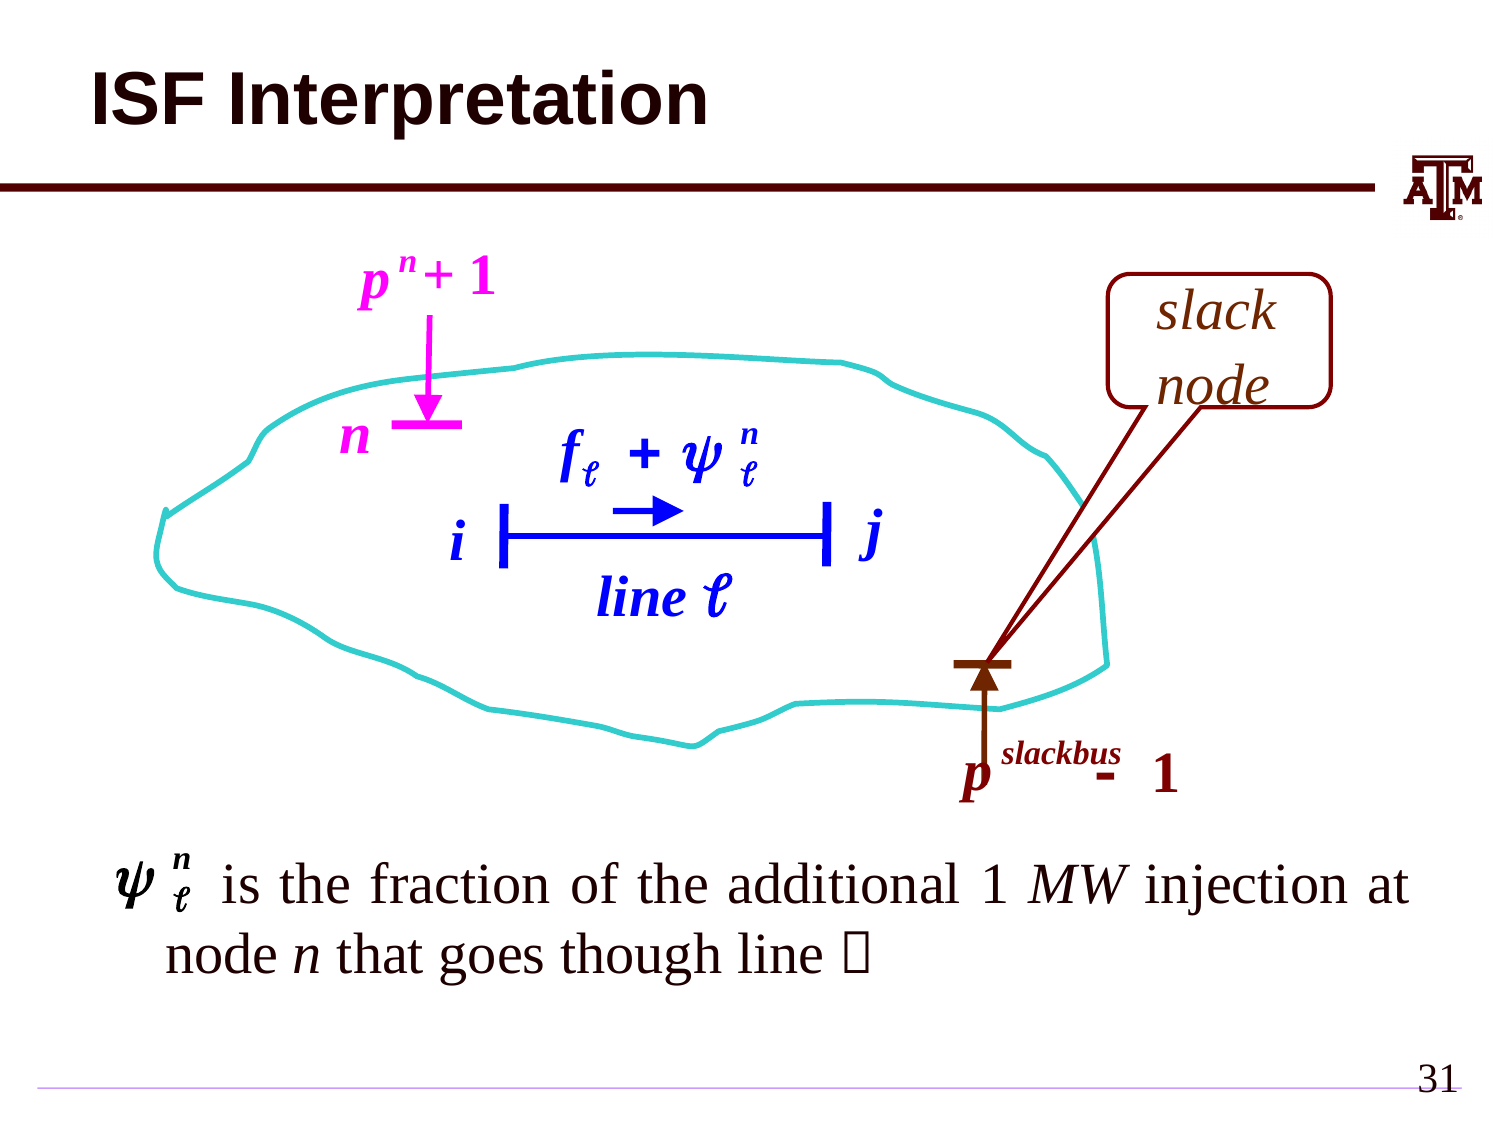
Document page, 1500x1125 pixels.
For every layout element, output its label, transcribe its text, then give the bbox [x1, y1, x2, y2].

text_box 30 [1162, 1037, 1475, 1113]
title ISF Interpretation [74, 12, 1451, 188]
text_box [350, 239, 422, 318]
text_box [612, 500, 684, 522]
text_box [544, 411, 764, 492]
text_box [156, 354, 1108, 747]
text_box [986, 413, 1186, 663]
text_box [335, 419, 374, 461]
text_box [417, 323, 439, 424]
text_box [853, 503, 890, 569]
text_box [974, 661, 995, 730]
list is the fraction of the additional 1 MW injection at node n that goes though line  [74, 837, 1426, 1038]
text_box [419, 248, 499, 314]
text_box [446, 513, 472, 567]
text_box slack node [1141, 272, 1306, 425]
text_box [1306, 273, 1331, 408]
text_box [116, 837, 197, 917]
text_box [1107, 273, 1141, 408]
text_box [952, 731, 1151, 810]
picture [1392, 137, 1493, 238]
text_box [592, 569, 733, 636]
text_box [1092, 746, 1181, 812]
